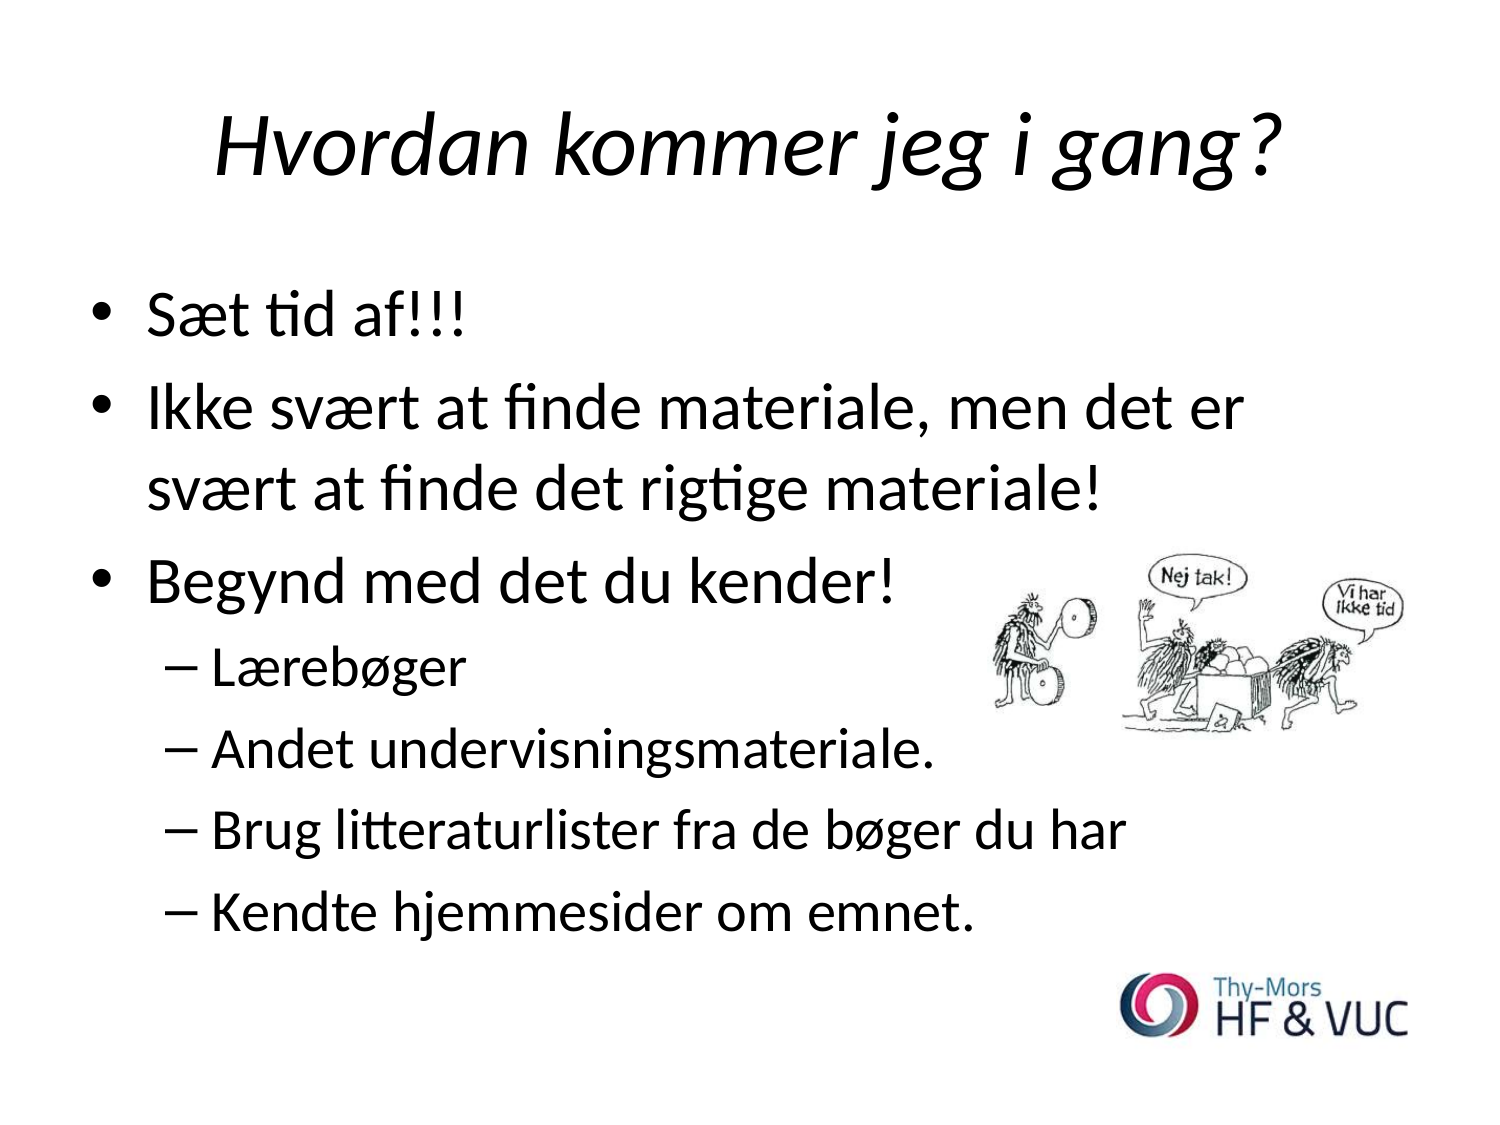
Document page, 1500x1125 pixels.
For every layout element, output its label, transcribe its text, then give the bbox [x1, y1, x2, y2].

title Hvordan kommer jeg i gang? [75, 45, 1425, 233]
list Sæt tid af!!! Ikke svært at finde materiale, men det er svært at finde det rigtige materiale! Begynd med det du kender! Lærebøger Andet undervisningsmateriale. Brug litteraturlister fra de bøger du har Kendte hjemmesider om emnet. [75, 262, 1425, 1005]
picture [1115, 916, 1410, 1094]
picture [987, 538, 1412, 748]
